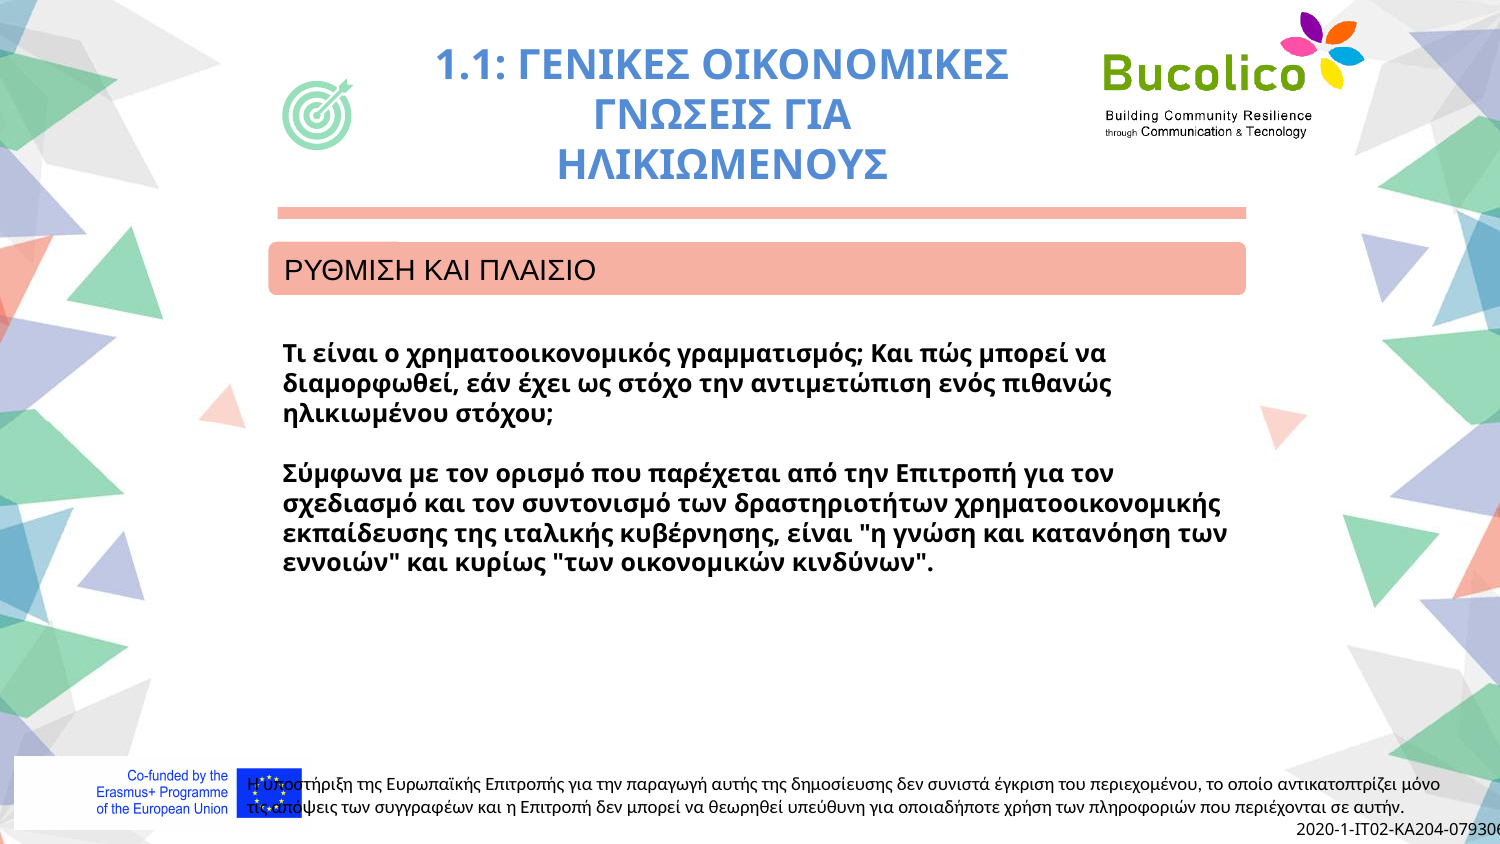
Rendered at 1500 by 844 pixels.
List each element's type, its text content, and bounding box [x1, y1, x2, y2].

list 1.1: ΓΕΝΙΚΕΣ ΟΙΚΟΝΟΜΙΚΕΣ ΓΝΩΣΕΙΣ ΓΙΑ ΗΛΙΚΙΩΜΕΝΟΥΣ [410, 65, 1034, 161]
text_box [277, 207, 1247, 219]
text_box ΡΥΘΜΙΣΗ ΚΑΙ ΠΛΑΙΣΙΟ [266, 239, 1249, 298]
picture [0, 0, 1500, 844]
text_box Η υποστήριξη της Ευρωπαϊκής Επιτροπής για την παραγωγή αυτής της δημοσίευσης δεν συνιστά έγκριση του περιεχομένου, το οποίο αντικατοπτρίζει μόνο τις απόψεις των συγγραφέων και η Επιτροπή δεν μπορεί να θεωρηθεί υπεύθυνη για οποιαδήποτε χρήση των πληροφοριών που περιέχονται σε αυτήν. [318, 764, 1479, 825]
text_box Τι είναι ο χρηματοοικονομικός γραμματισμός; Και πώς μπορεί να διαμορφωθεί, εάν έχει ως στόχο την αντιμετώπιση ενός πιθανώς ηλικιωμένου στόχου; Σύμφωνα με τον ορισμό που παρέχεται από την Επιτροπή για τον σχεδιασμό και τον συντονισμό των δραστηριοτήτων χρηματοοικονομικής εκπαίδευσης της ιταλικής κυβέρνησης, είναι "η γνώση και κατανόηση των εννοιών" και κυρίως "των οικονομικών κινδύνων". [267, 329, 1270, 585]
text_box [282, 78, 354, 151]
